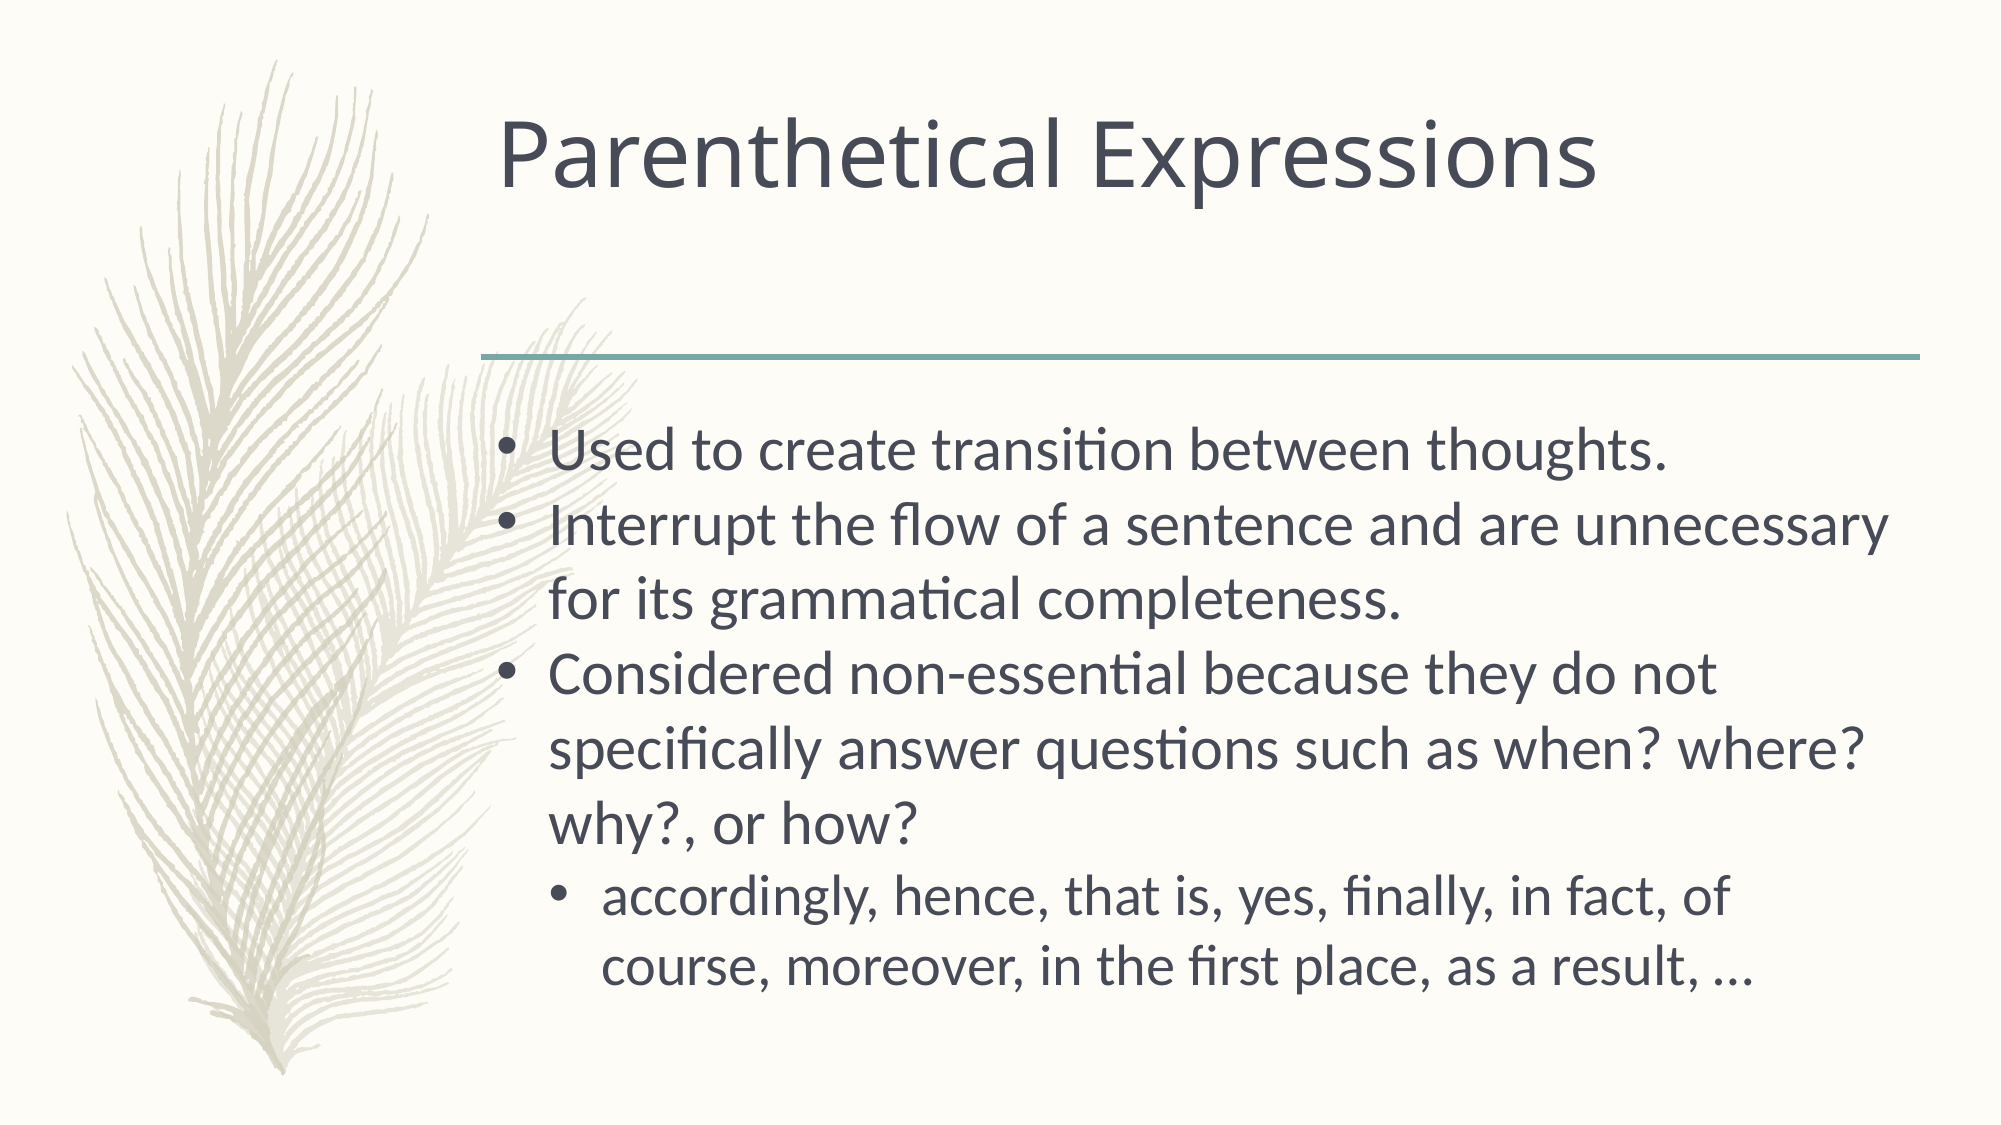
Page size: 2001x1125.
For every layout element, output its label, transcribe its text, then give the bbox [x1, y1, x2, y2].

list Used to create transition between thoughts. Interrupt the flow of a sentence and are unnecessary for its grammatical completeness. Considered non-essential because they do not specifically answer questions such as when? where? why?, or how? accordingly, hence, that is, yes, finally, in fact, of course, moreover, in the first place, as a result, … [481, 399, 1920, 1082]
title Parenthetical Expressions [481, 93, 1920, 350]
